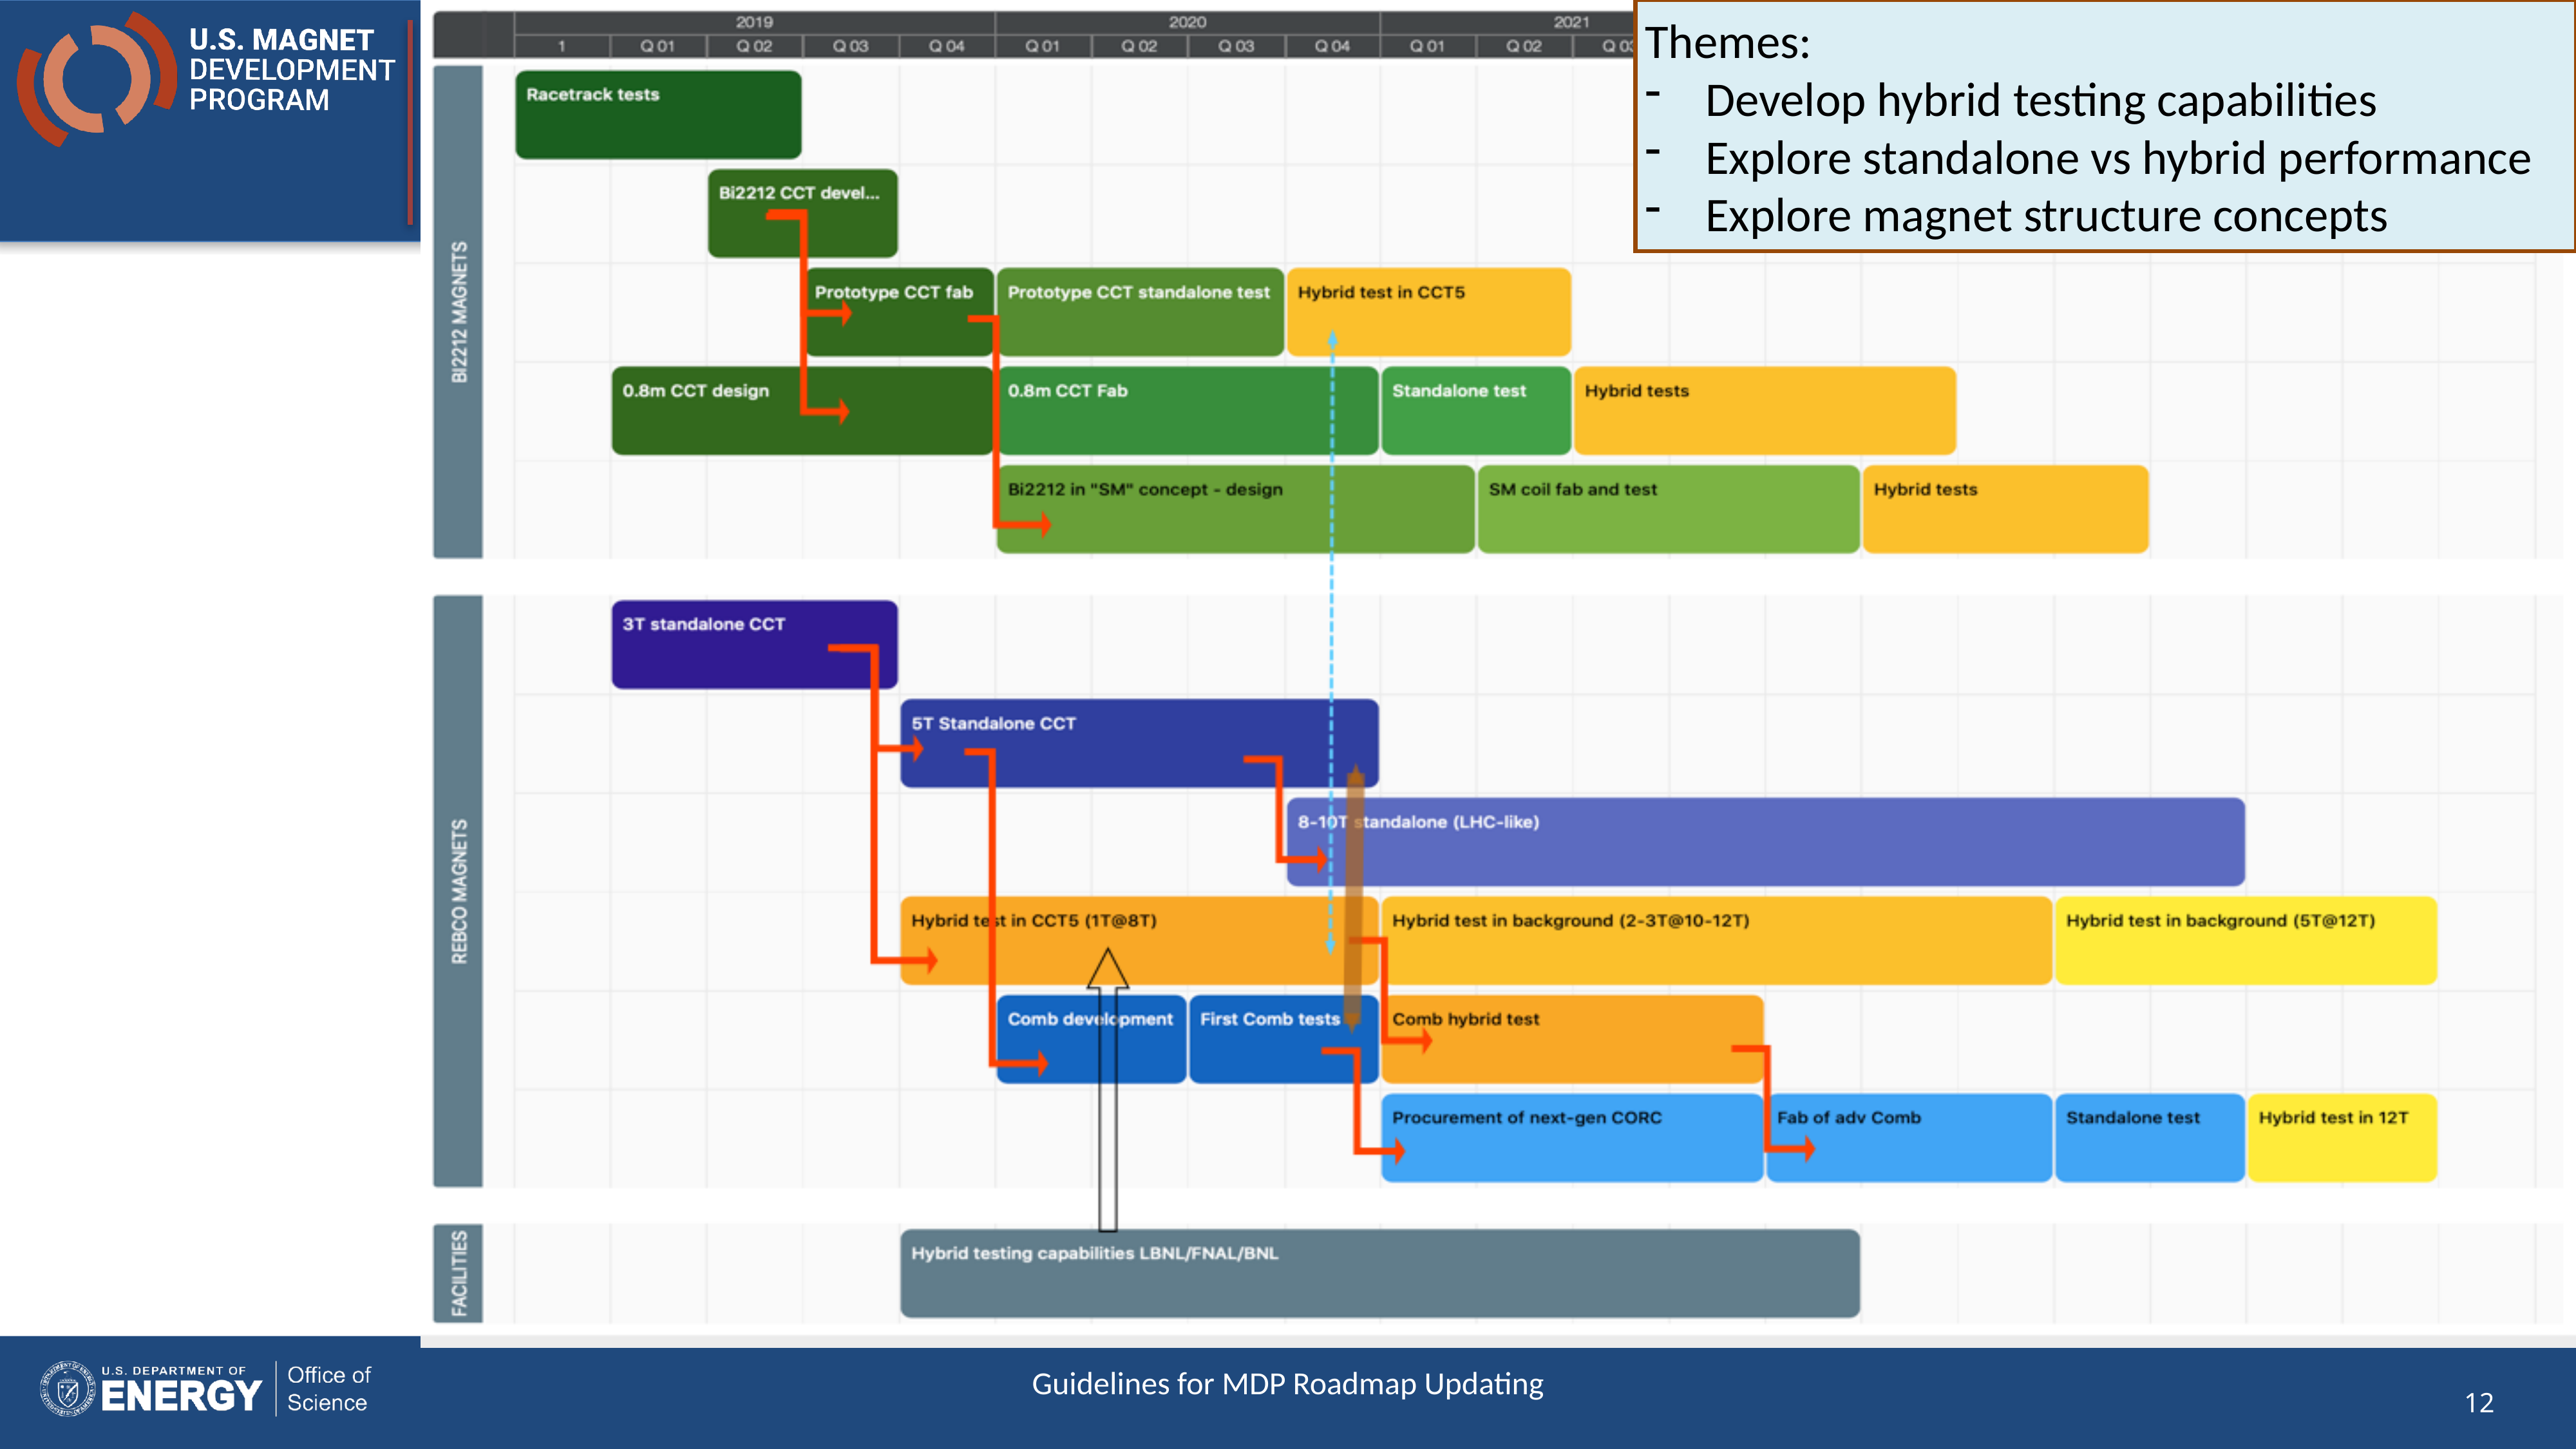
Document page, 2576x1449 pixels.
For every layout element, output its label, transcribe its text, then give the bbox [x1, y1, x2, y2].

picture [40, 1361, 372, 1417]
picture [17, 11, 395, 147]
picture [421, 0, 2576, 1348]
slide_number 12 [2453, 1379, 2505, 1429]
footer Guidelines for MDP Roadmap Updating [853, 1356, 1723, 1421]
